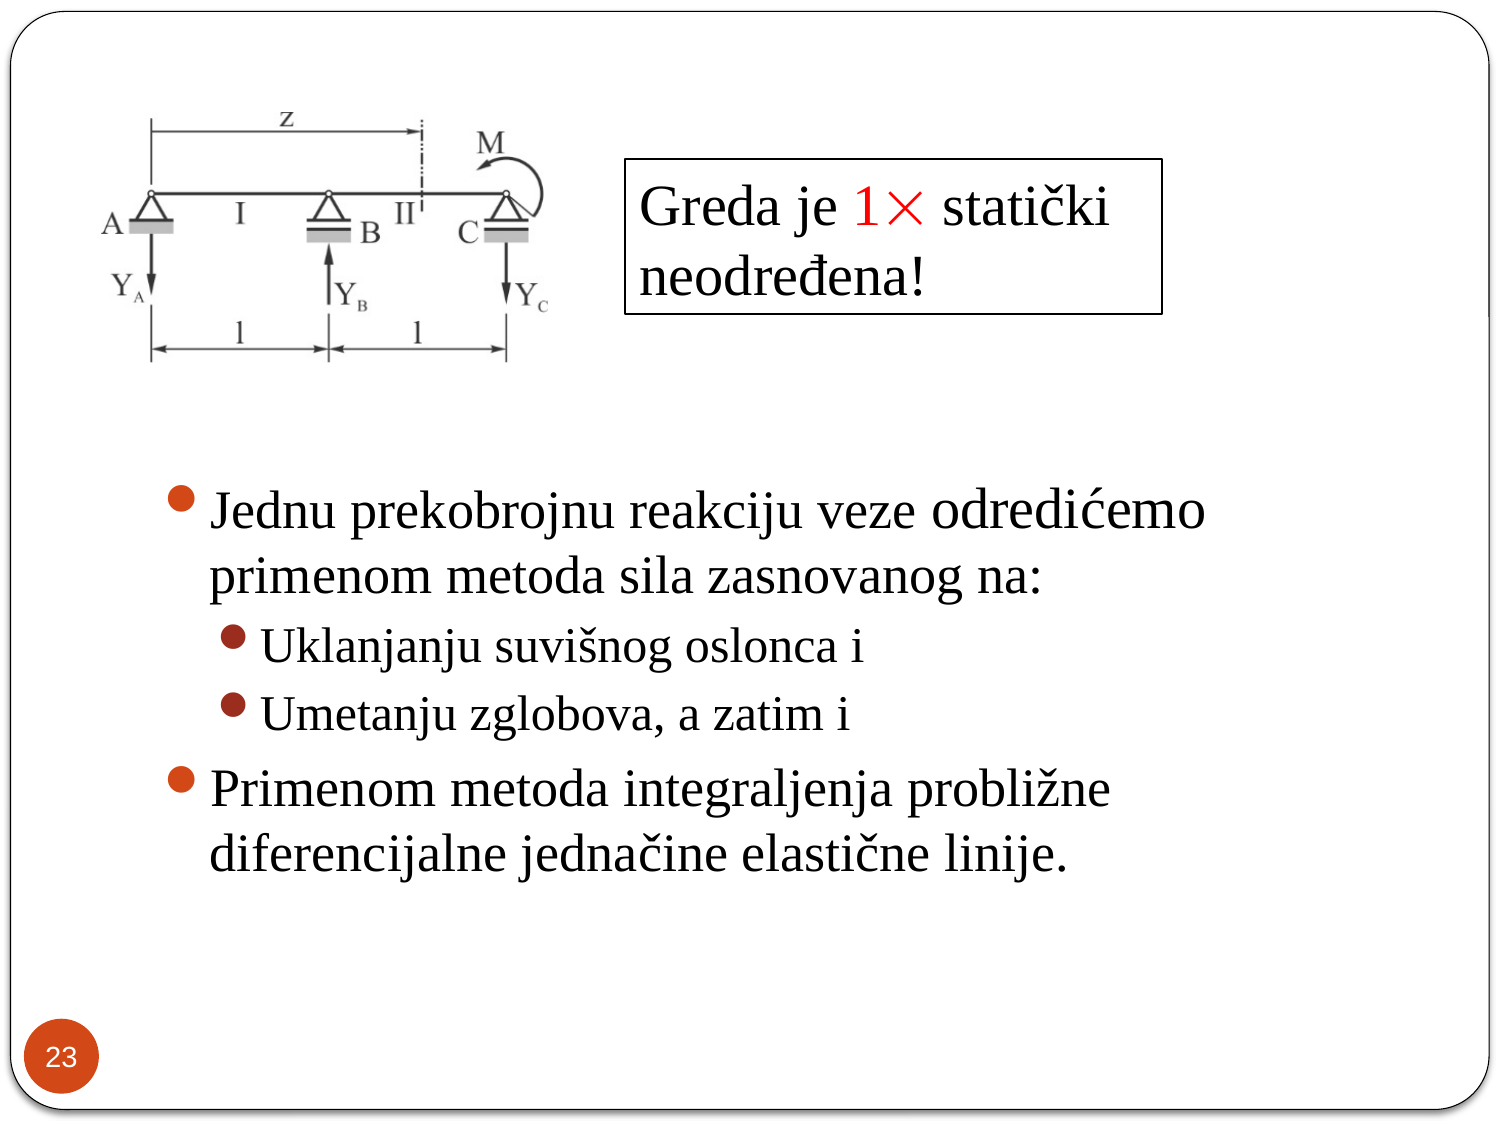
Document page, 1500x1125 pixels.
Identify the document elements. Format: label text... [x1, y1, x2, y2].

picture [101, 112, 548, 364]
slide_number 23 [23, 1018, 99, 1094]
list Jednu prekobrojnu reakciju veze odredićemo primenom metoda sila zasnovanog na: Uklanjanju suvišnog oslonca i Umetanju zglobova, a zatim i Primenom metoda integraljenja probližne diferencijalne jednačine elastične linije. [150, 462, 1425, 988]
text_box Greda je 1 statički neodređena! [624, 158, 1163, 315]
